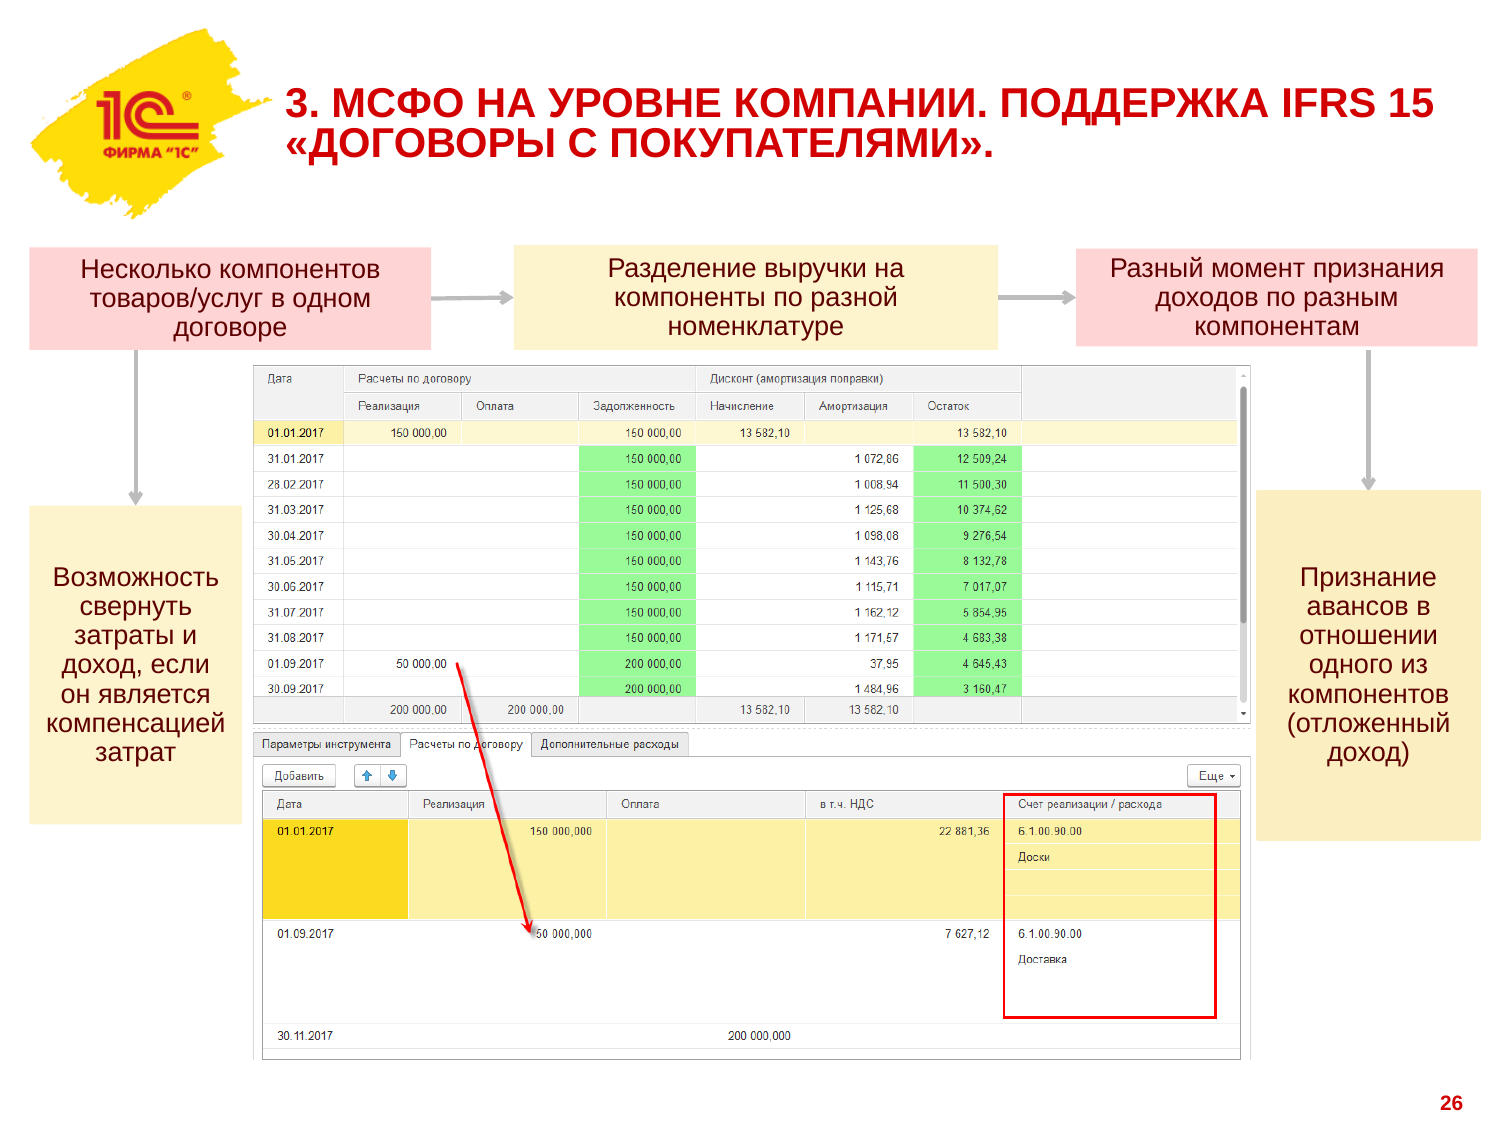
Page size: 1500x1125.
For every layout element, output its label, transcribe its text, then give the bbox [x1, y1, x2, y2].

text_box Несколько компонентов товаров/услуг в одном договоре [27, 245, 433, 352]
text_box Разный момент признания доходов по разным компонентам [1074, 247, 1480, 349]
text_box Признание авансов в отношении одного из компонентов (отложенный доход) [1263, 490, 1481, 841]
picture [246, 361, 1259, 1061]
text_box Разделение выручки на компоненты по разной номенклатуре [512, 243, 1000, 352]
picture [23, 23, 278, 224]
slide_number 26 [1352, 1082, 1479, 1125]
text_box Возможность свернуть затраты и доход, если он является компенсацией затрат [27, 503, 241, 827]
title 3. МСФО НА УРОВНЕ КОМПАНИИ. ПОДДЕРЖКА IFRS 15 «ДОГОВОРЫ С ПОКУПАТЕЛЯМИ». [270, 54, 1478, 196]
